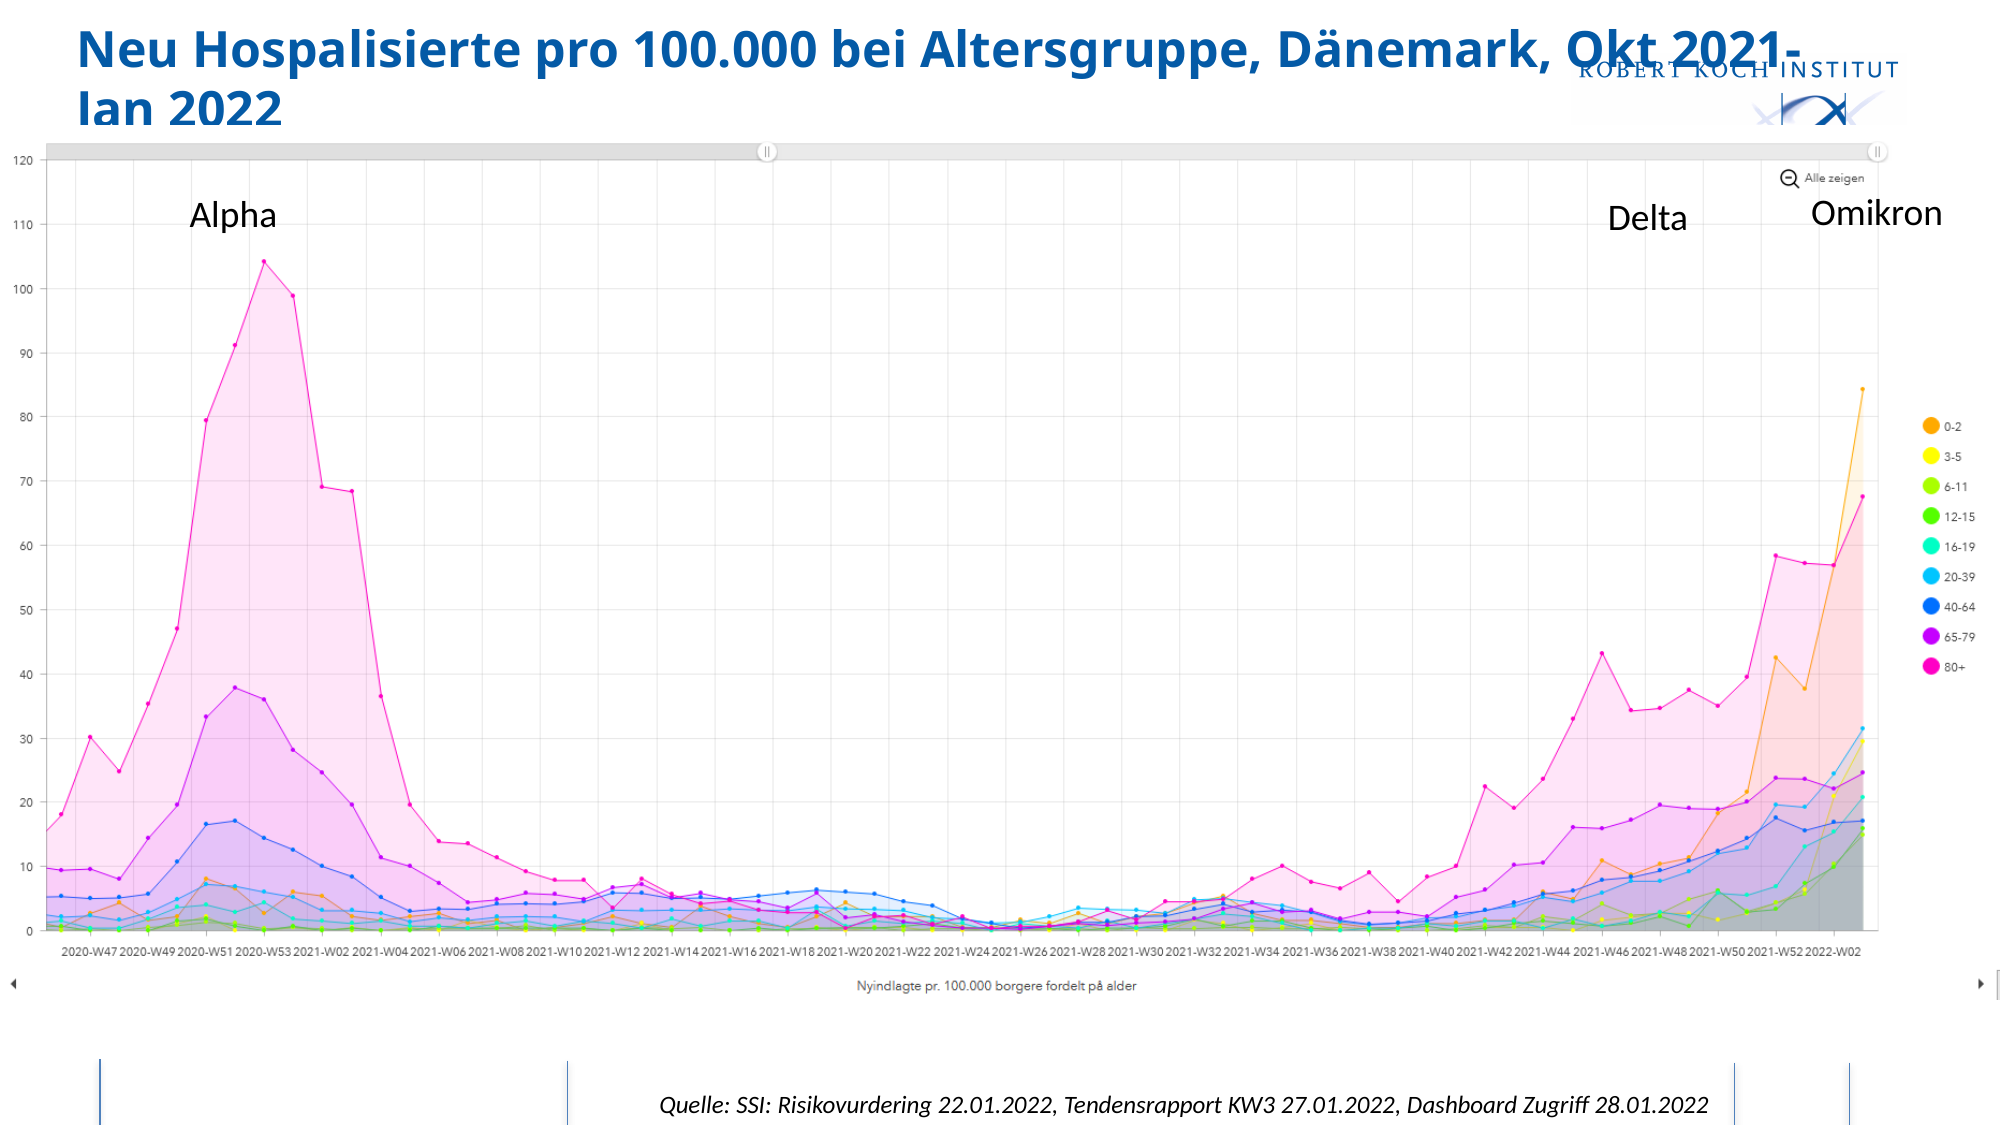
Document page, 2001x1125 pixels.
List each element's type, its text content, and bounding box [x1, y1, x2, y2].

picture [0, 53, 2000, 1000]
text_box Quelle: SSI: Risikovurdering 22.01.2022, Tendensrapport KW3 27.01.2022, Dashboard Zugriff 28.01.2022 [644, 1081, 1798, 1125]
title Neu Hospalisierte pro 100.000 bei Altersgruppe, Dänemark, Okt 2021-Jan 2022 [76, 24, 1823, 121]
